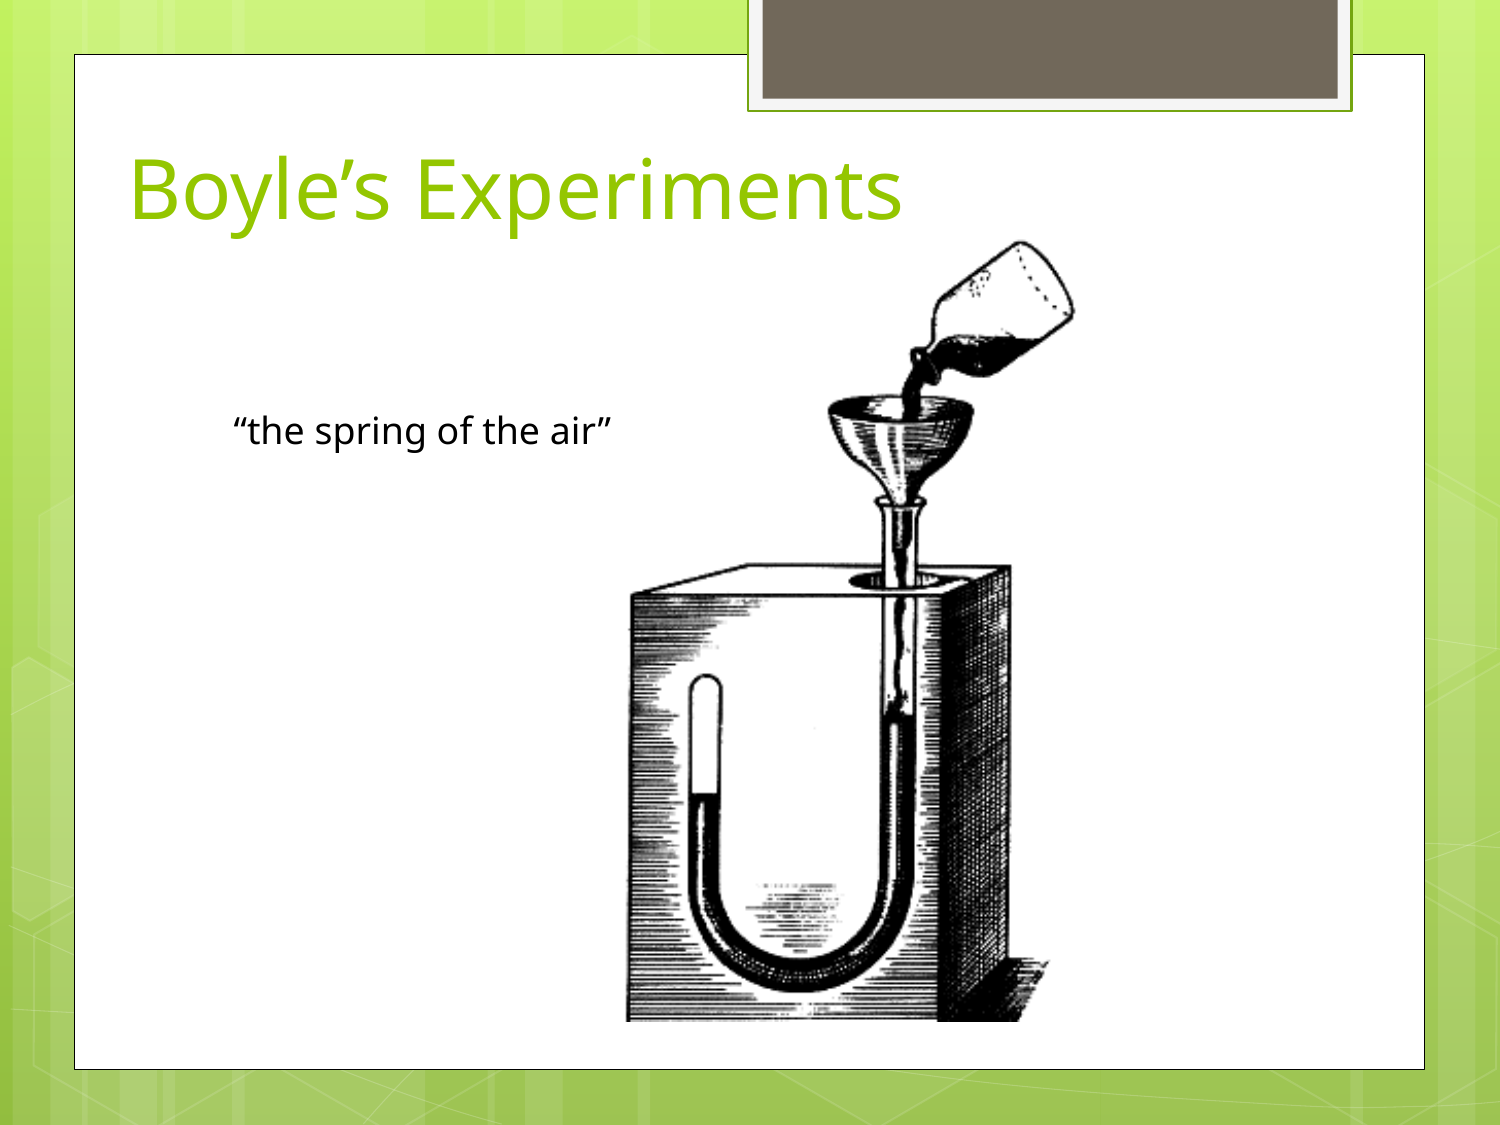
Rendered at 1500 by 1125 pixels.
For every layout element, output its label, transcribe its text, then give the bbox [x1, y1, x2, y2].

text_box “the spring of the air” [218, 399, 596, 460]
picture [602, 234, 1088, 1022]
title Boyle’s Experiments [112, 56, 1265, 244]
